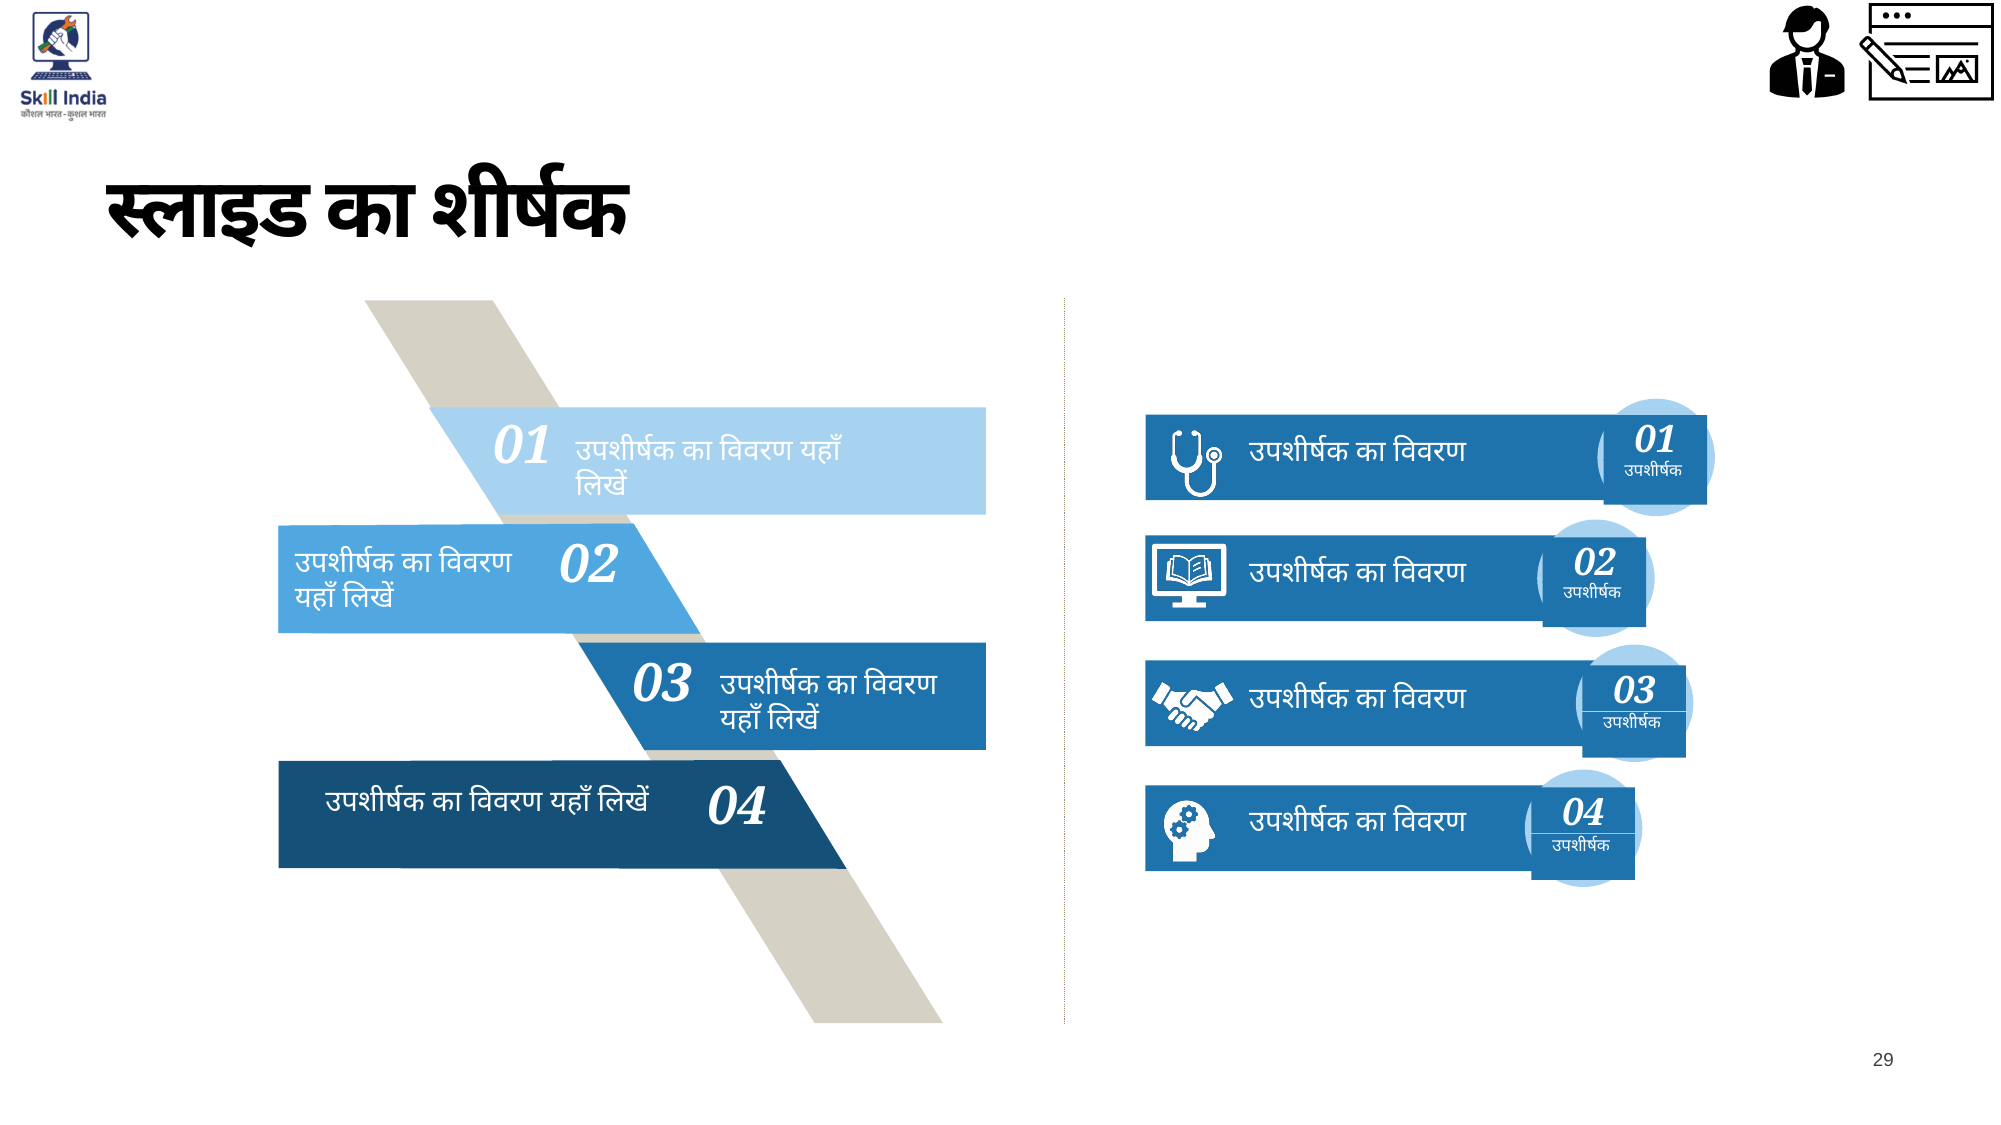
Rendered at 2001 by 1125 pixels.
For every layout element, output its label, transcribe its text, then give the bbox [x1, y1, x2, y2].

picture [1159, 427, 1233, 500]
picture [1147, 661, 1238, 752]
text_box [1145, 401, 1712, 884]
title स्लाइड का शीर्षक [106, 165, 1894, 273]
picture [1751, 0, 2000, 127]
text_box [278, 300, 986, 1024]
picture [1144, 530, 1234, 621]
picture [1152, 796, 1226, 869]
slide_number 29 [1560, 1047, 1894, 1070]
picture [0, 0, 127, 127]
